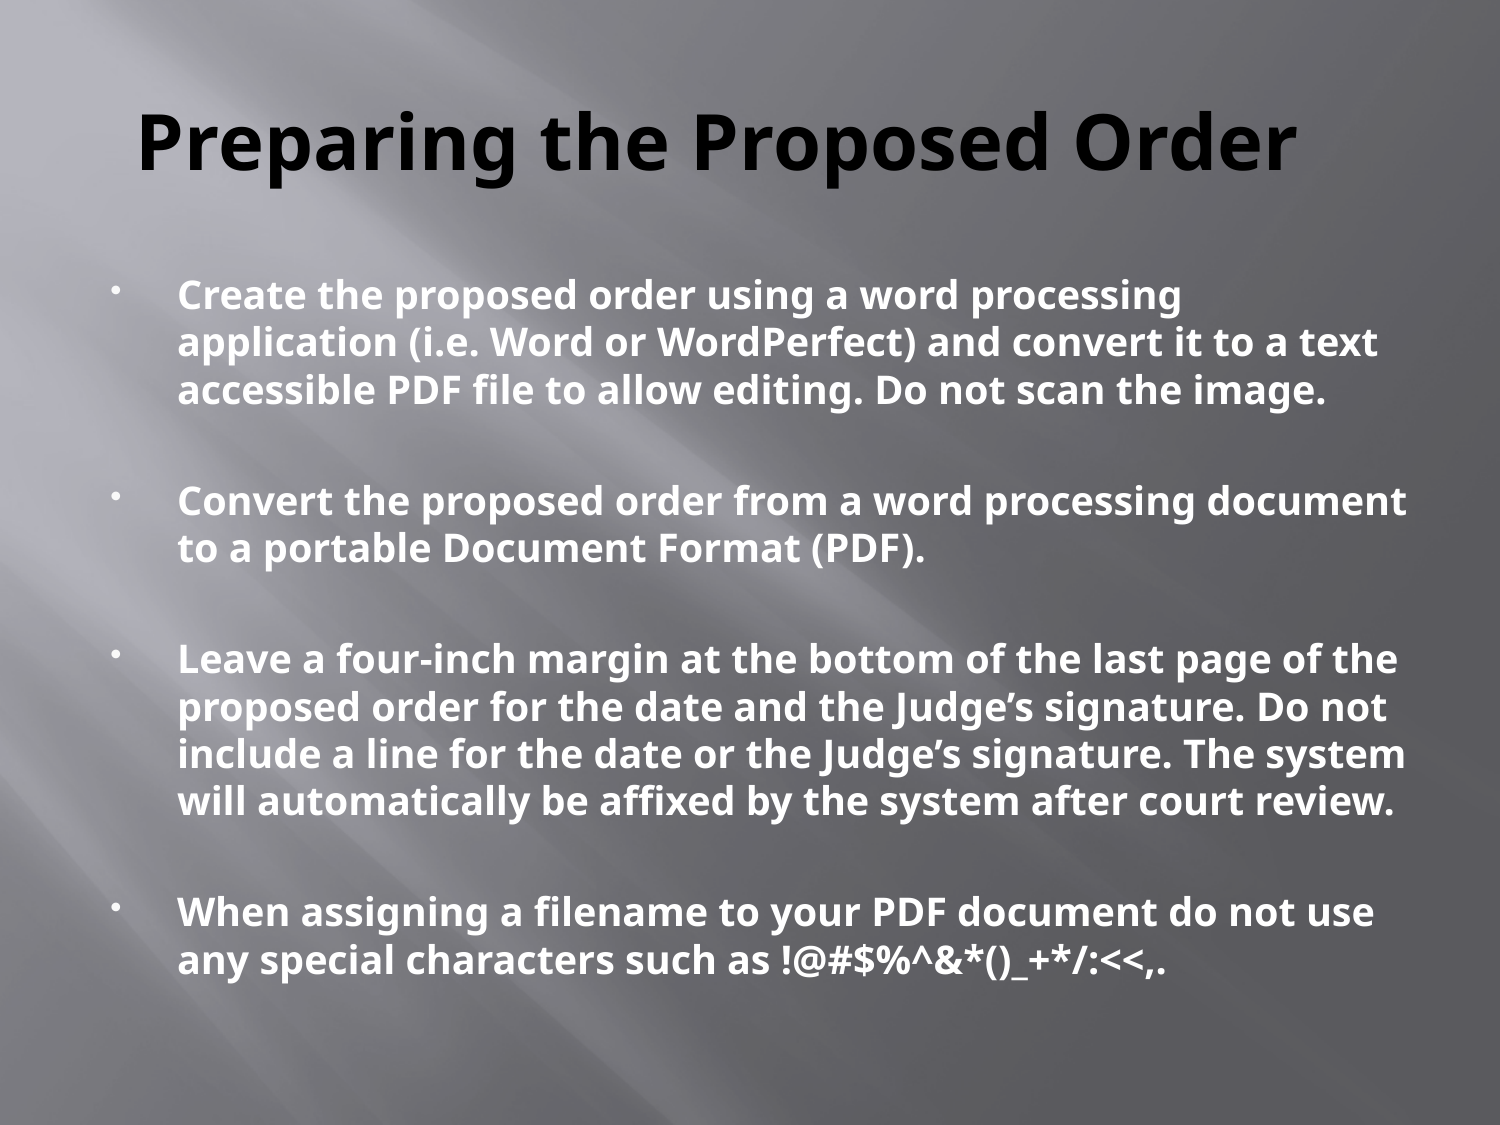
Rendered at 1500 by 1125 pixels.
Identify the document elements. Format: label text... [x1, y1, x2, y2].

title Preparing the Proposed Order [75, 45, 1425, 233]
list Create the proposed order using a word processing application (i.e. Word or WordPerfect) and convert it to a text accessible PDF file to allow editing. Do not scan the image. Convert the proposed order from a word processing document to a portable Document Format (PDF). Leave a four-inch margin at the bottom of the last page of the proposed order for the date and the Judge’s signature. Do not include a line for the date or the Judge’s signature. The system will automatically be affixed by the system after court review. When assigning a filename to your PDF document do not use any special characters such as !@#$%^&*()_+*/:<<,. [75, 262, 1425, 1035]
